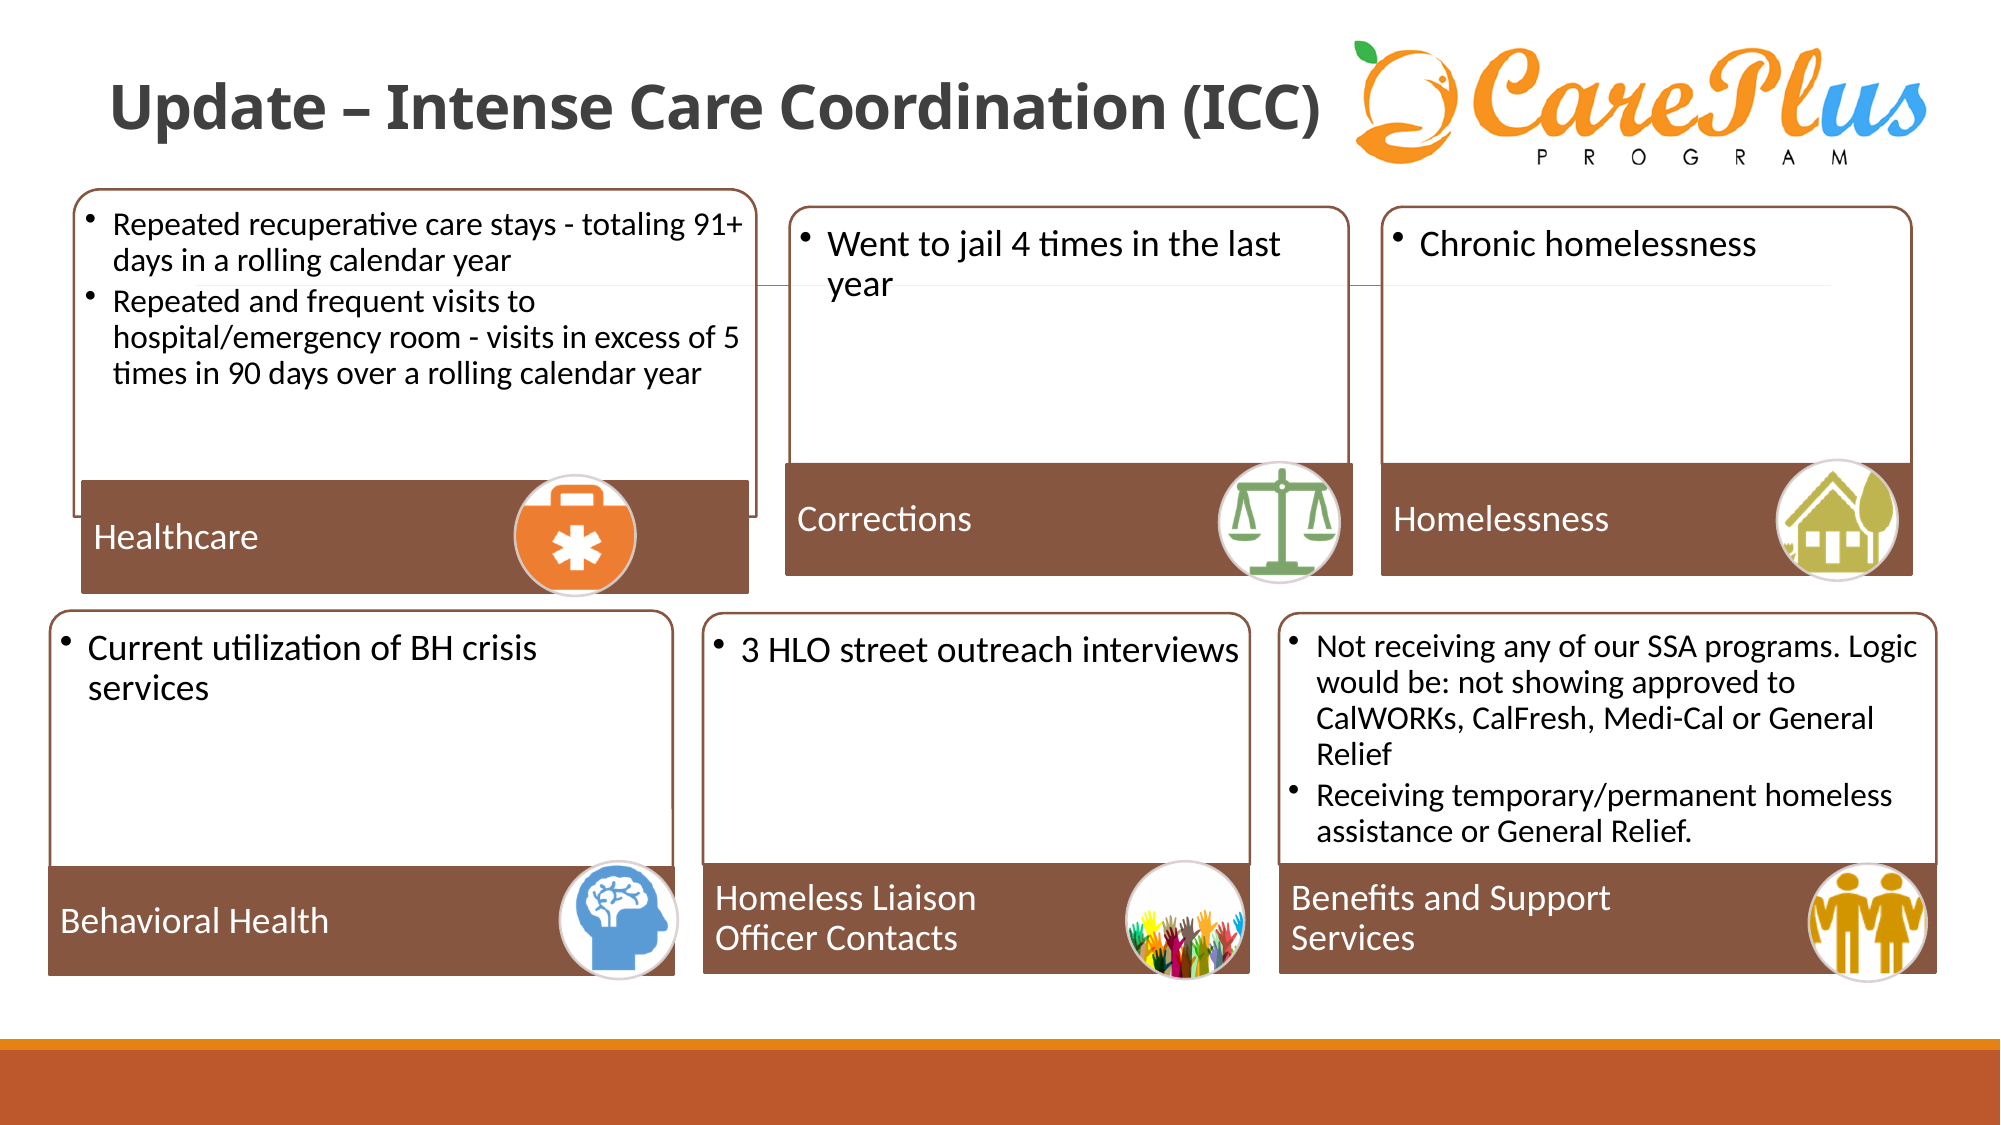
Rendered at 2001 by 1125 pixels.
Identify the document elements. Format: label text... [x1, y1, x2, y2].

title Update – Intense Care Coordination (ICC) [93, 70, 1333, 150]
picture [1336, 12, 1937, 185]
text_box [48, 565, 1937, 1048]
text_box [48, 188, 1937, 565]
